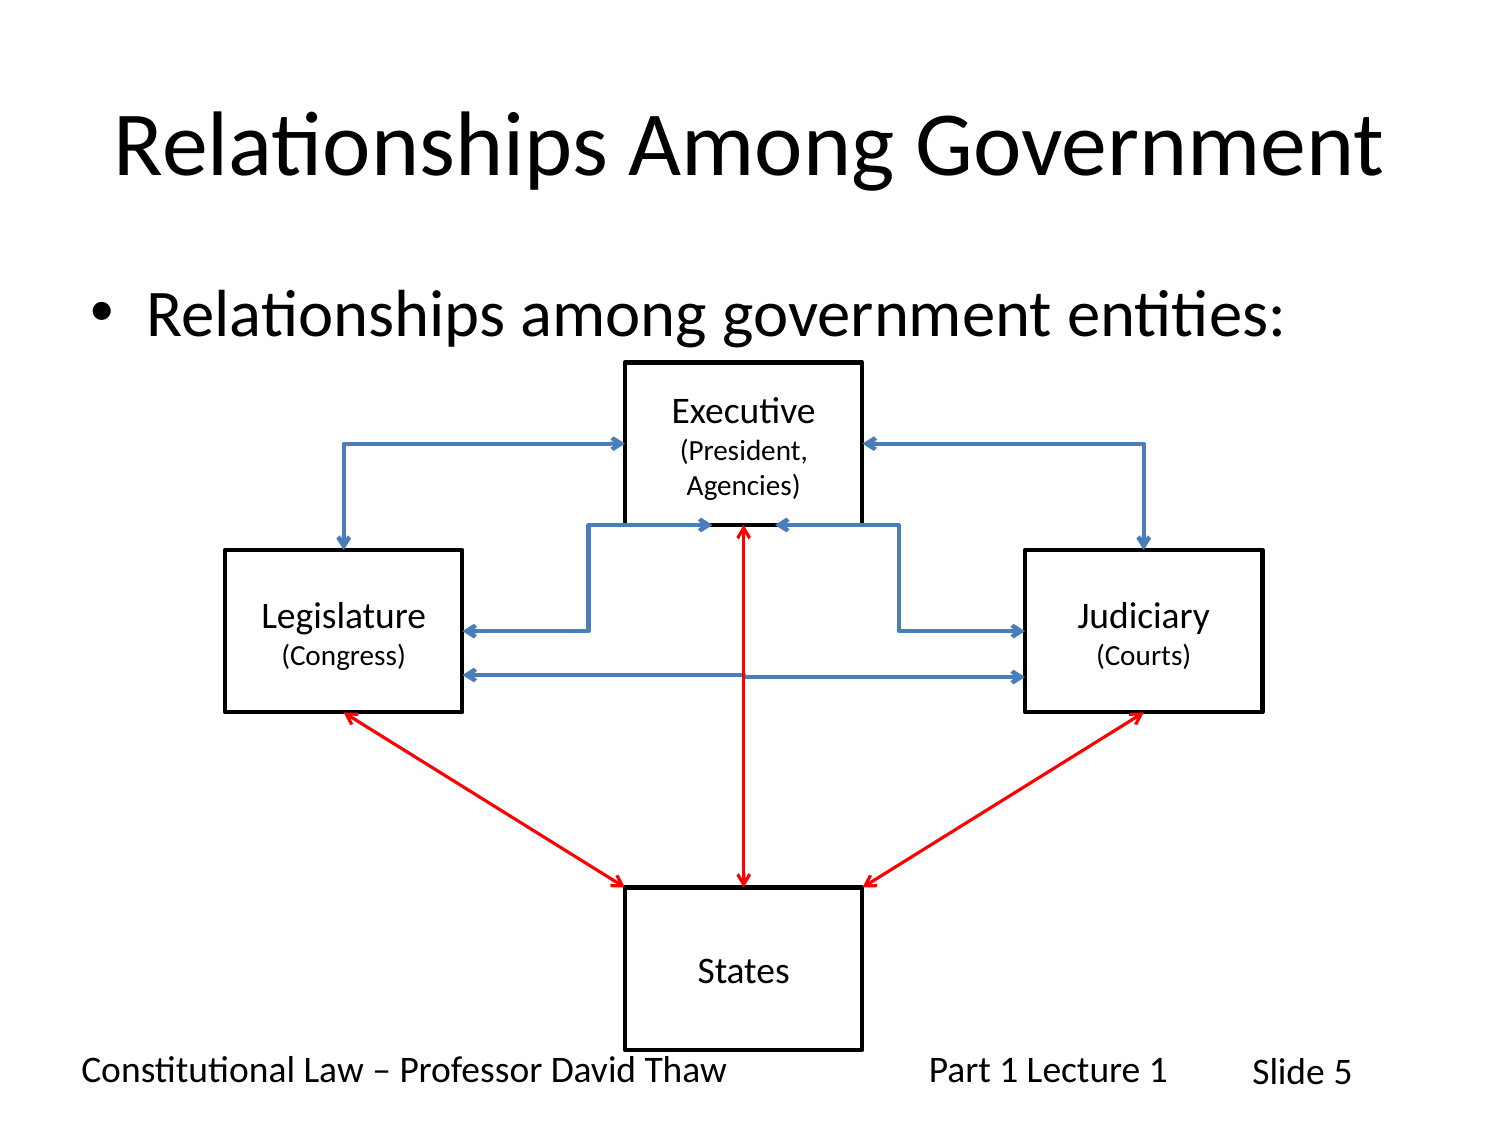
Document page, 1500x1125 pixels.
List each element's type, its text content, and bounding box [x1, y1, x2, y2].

text_box Executive (President, Agencies) [623, 360, 864, 527]
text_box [774, 524, 1026, 632]
list Relationships among government entities: [75, 262, 1425, 400]
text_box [862, 712, 1144, 888]
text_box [343, 712, 626, 888]
text_box Judiciary (Courts) [1023, 548, 1265, 714]
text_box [462, 524, 713, 632]
title Relationships Among Government [75, 45, 1425, 233]
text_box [748, 674, 1026, 678]
text_box States [623, 885, 864, 1052]
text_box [462, 674, 739, 678]
text_box Legislature (Congress) [223, 548, 464, 714]
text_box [431, 356, 538, 638]
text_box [862, 443, 1144, 551]
